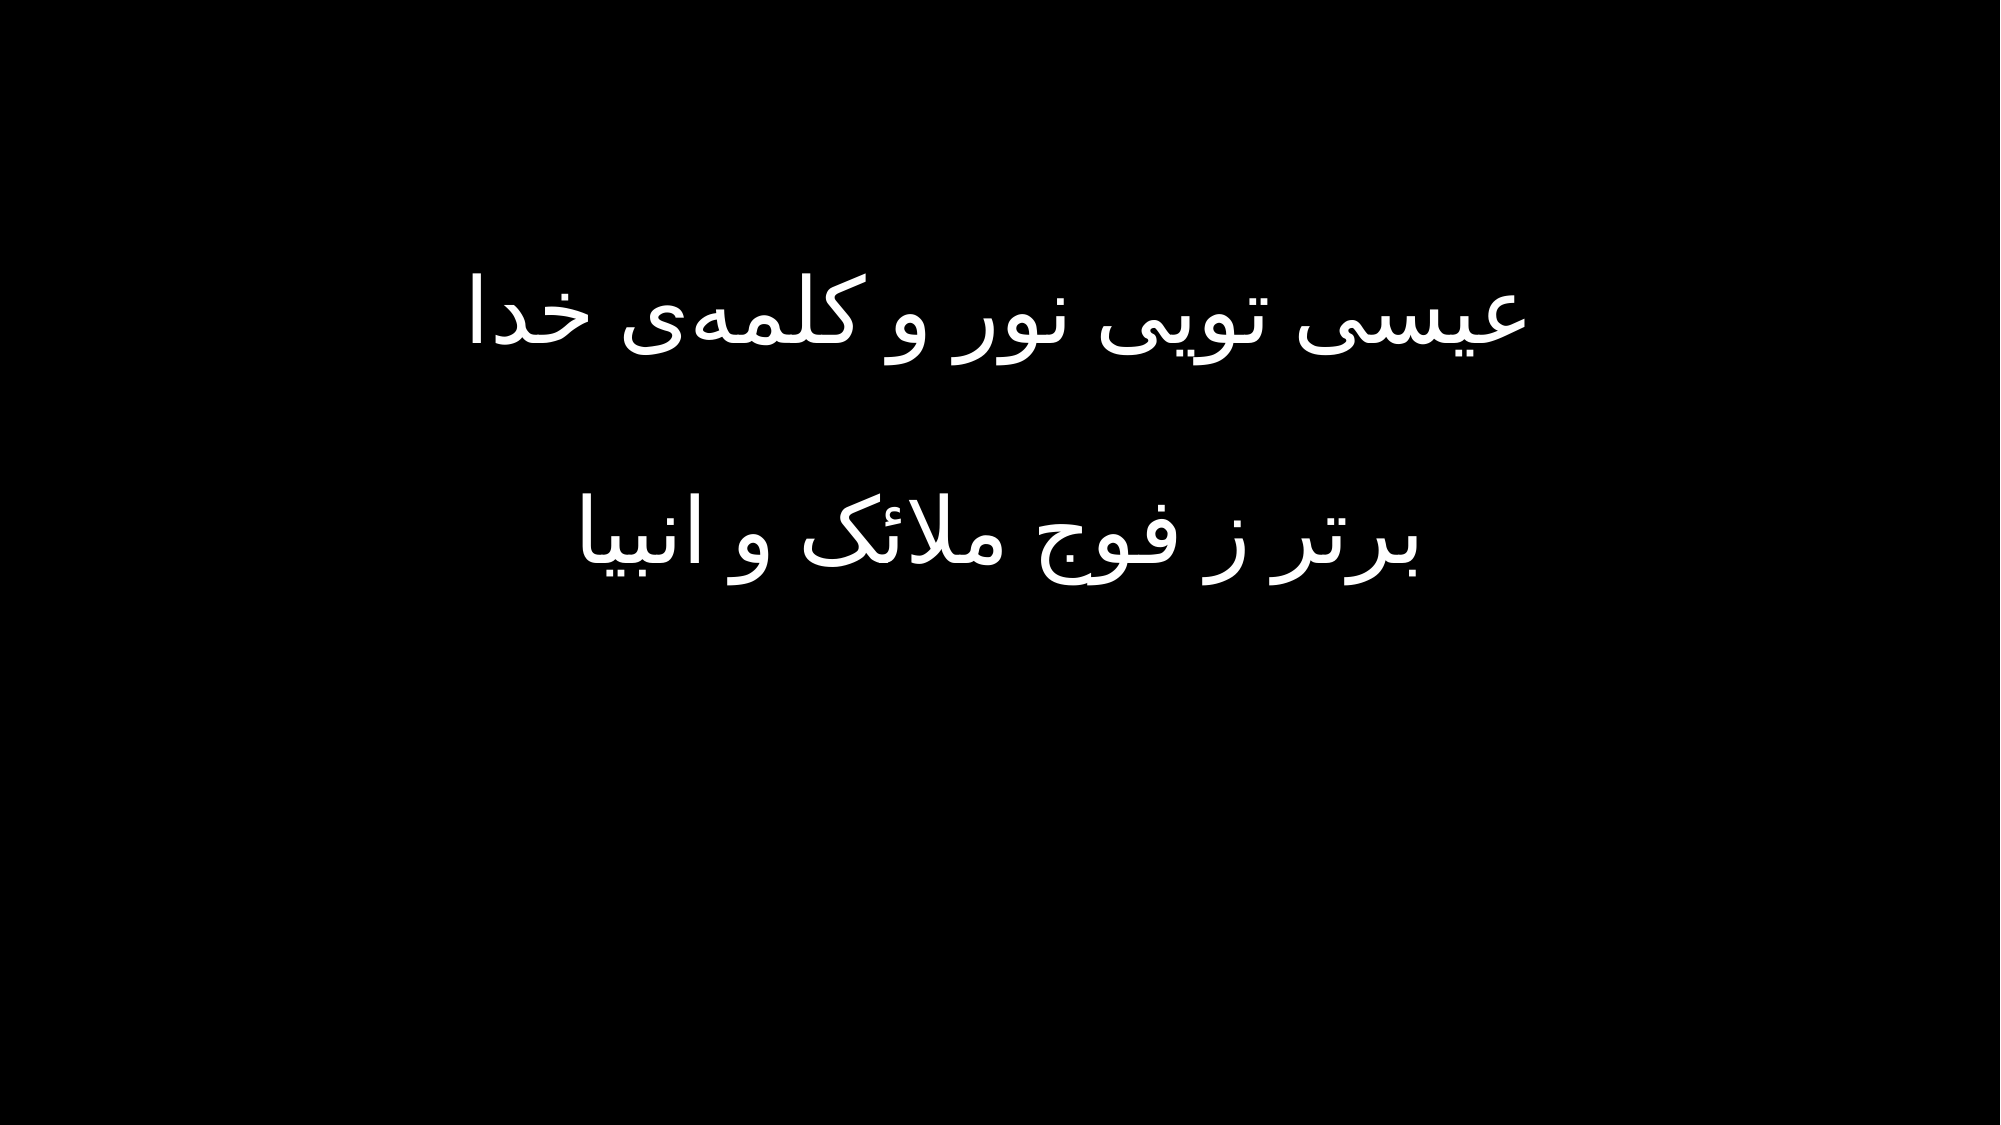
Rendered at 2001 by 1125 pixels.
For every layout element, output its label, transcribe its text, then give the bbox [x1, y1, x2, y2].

text_box عیسی تویی نور و کلمه‌ی خدا برتر ز فوج ملائک و انبیا [0, 0, 2000, 1030]
